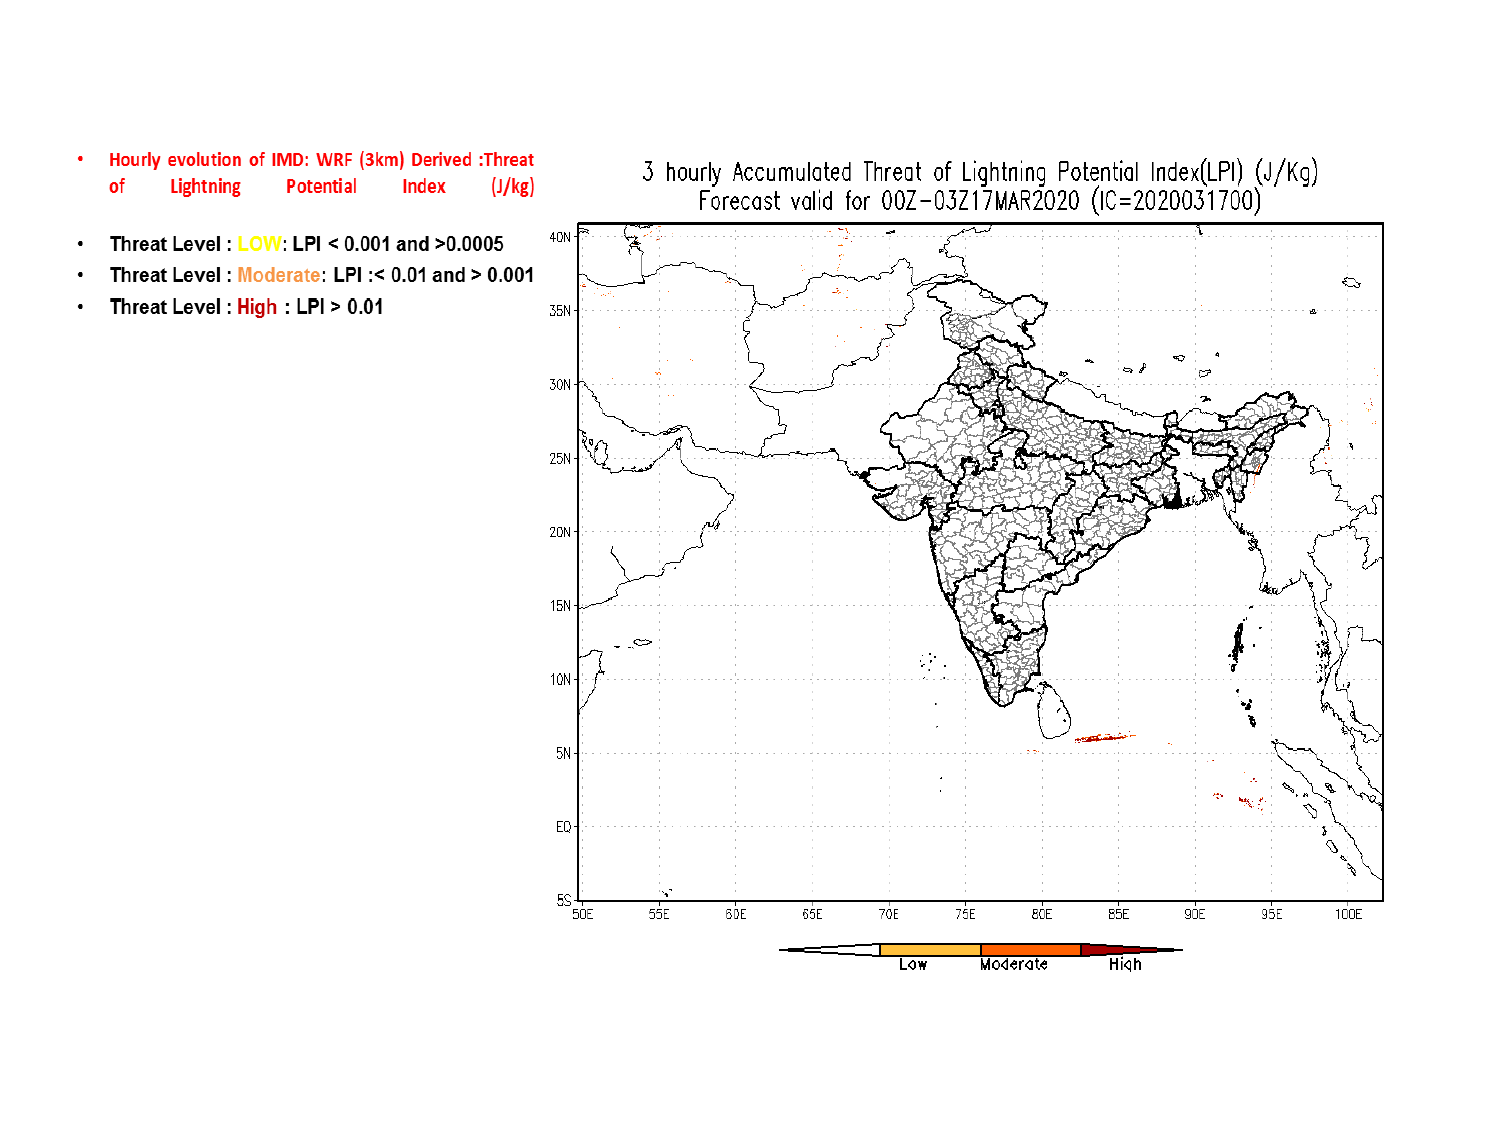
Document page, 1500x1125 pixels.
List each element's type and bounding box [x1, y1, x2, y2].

picture [74, 149, 1426, 976]
